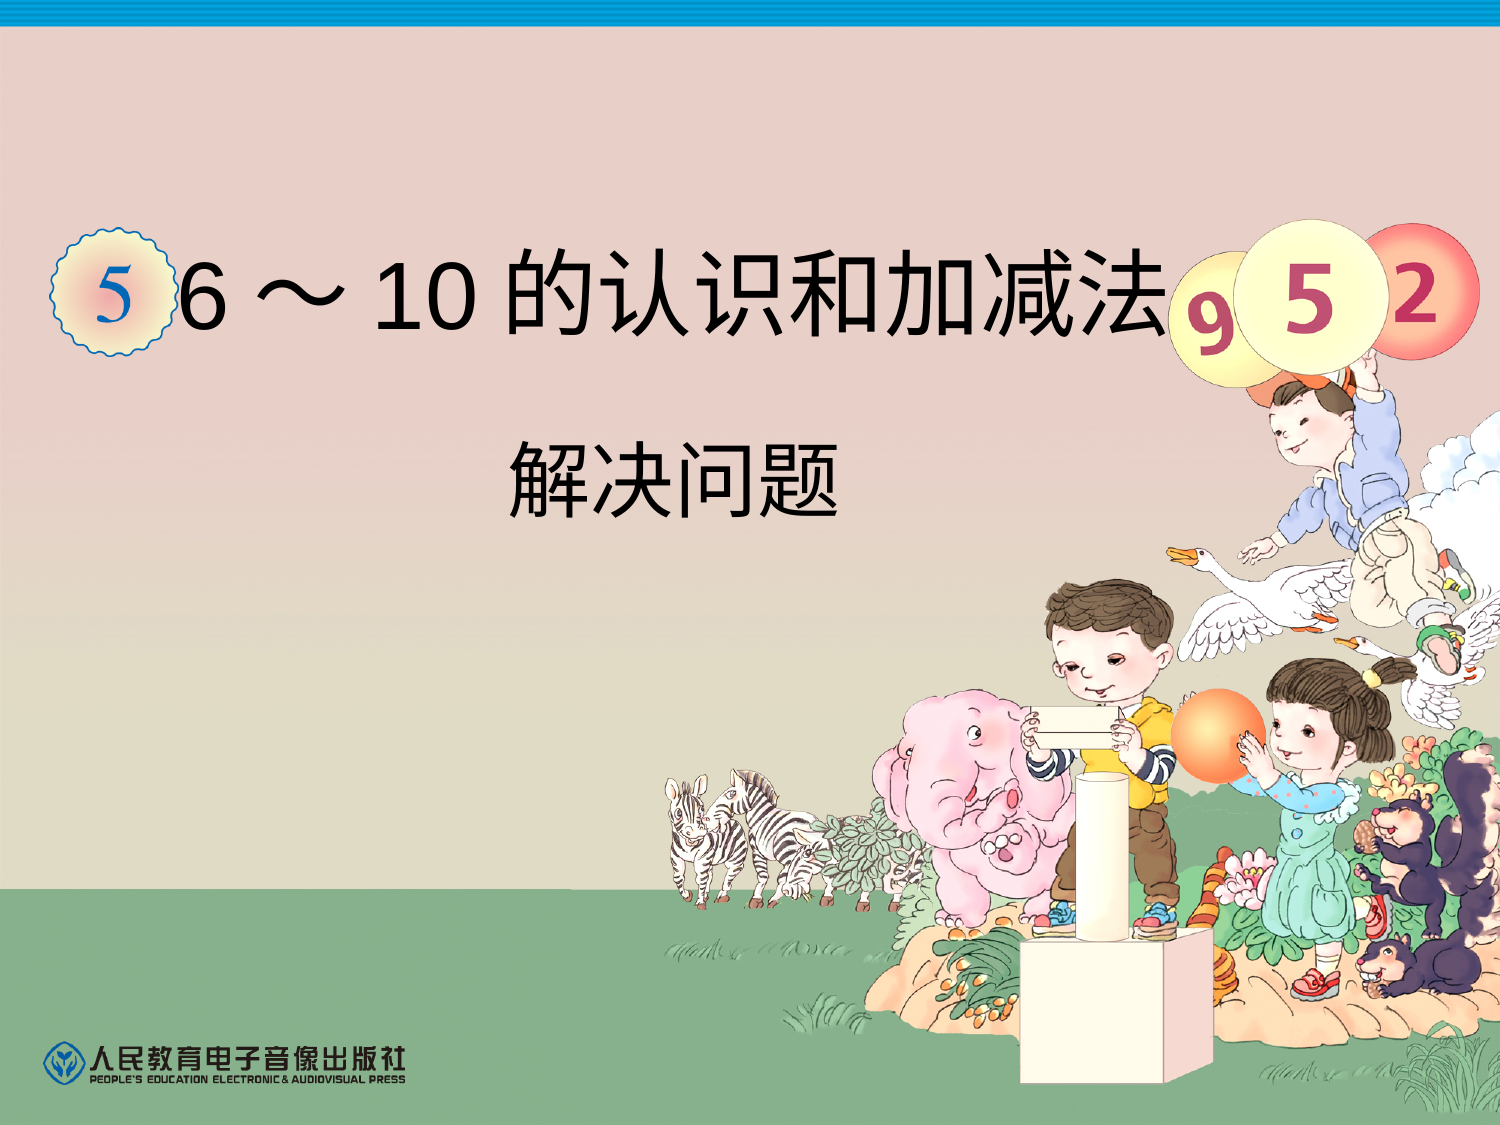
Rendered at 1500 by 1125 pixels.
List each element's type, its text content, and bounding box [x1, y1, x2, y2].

picture [0, 27, 1500, 1125]
text_box 6～10的认识和加减法 [36, 215, 1312, 369]
text_box 解决问题 [149, 420, 1200, 575]
